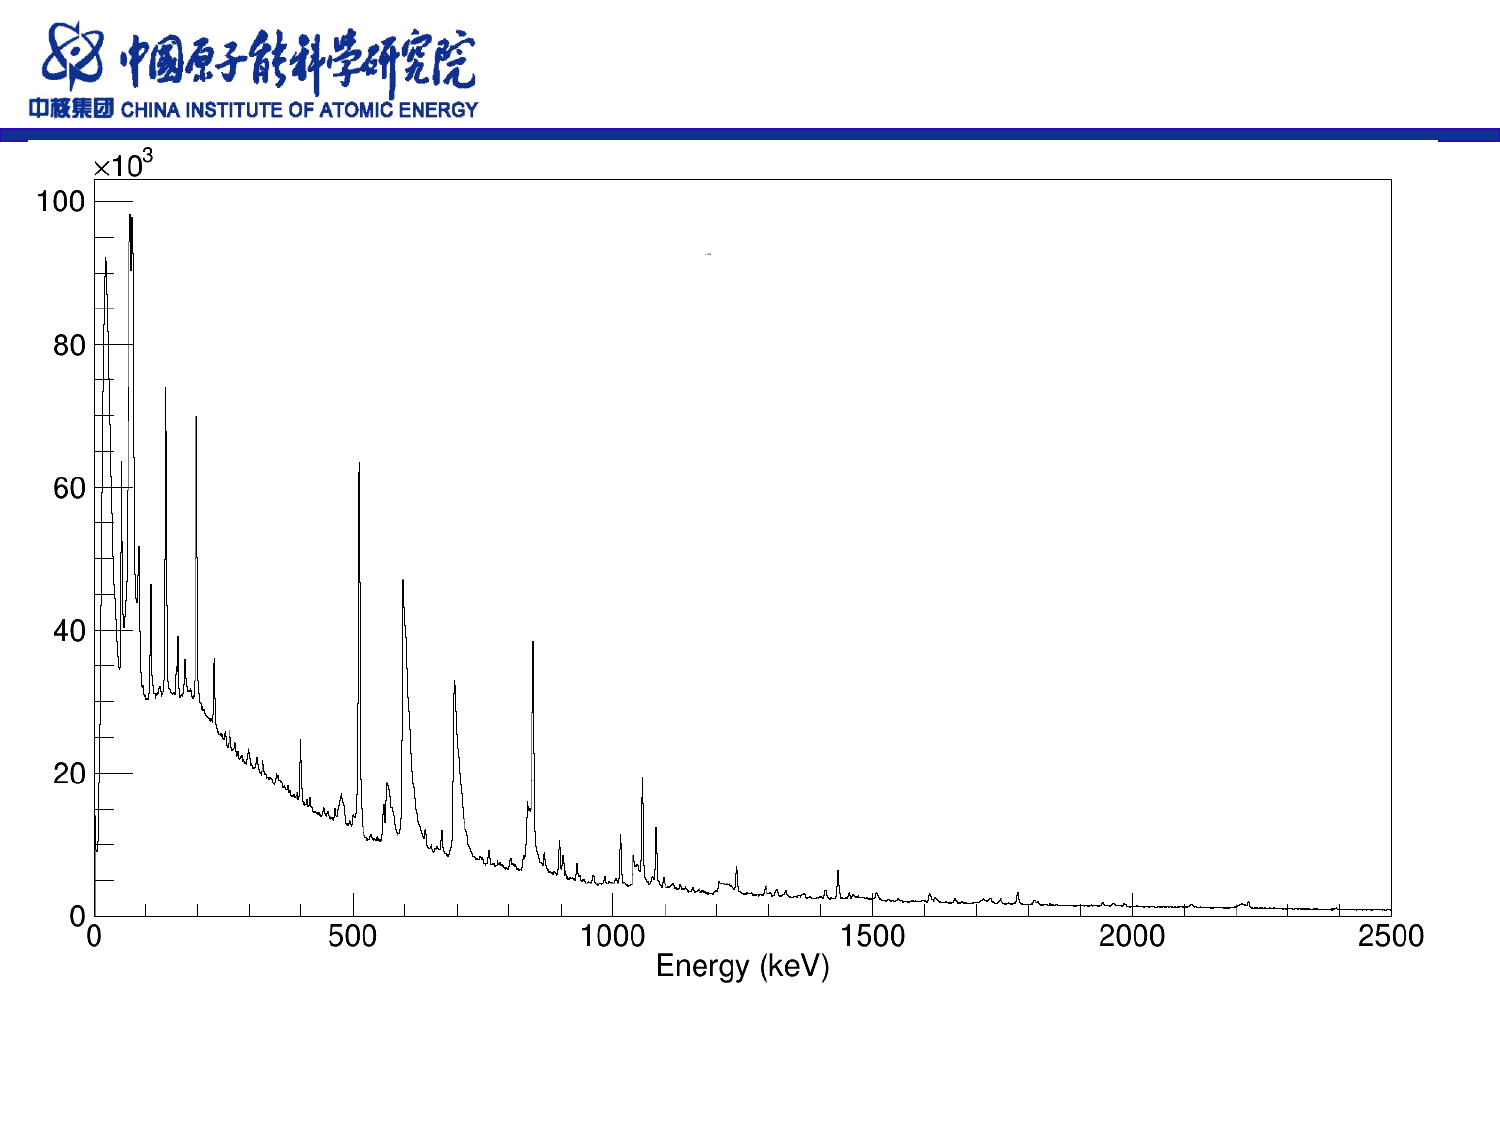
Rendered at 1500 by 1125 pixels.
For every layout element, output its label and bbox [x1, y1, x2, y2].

picture [0, 0, 516, 176]
list [28, 140, 1438, 985]
